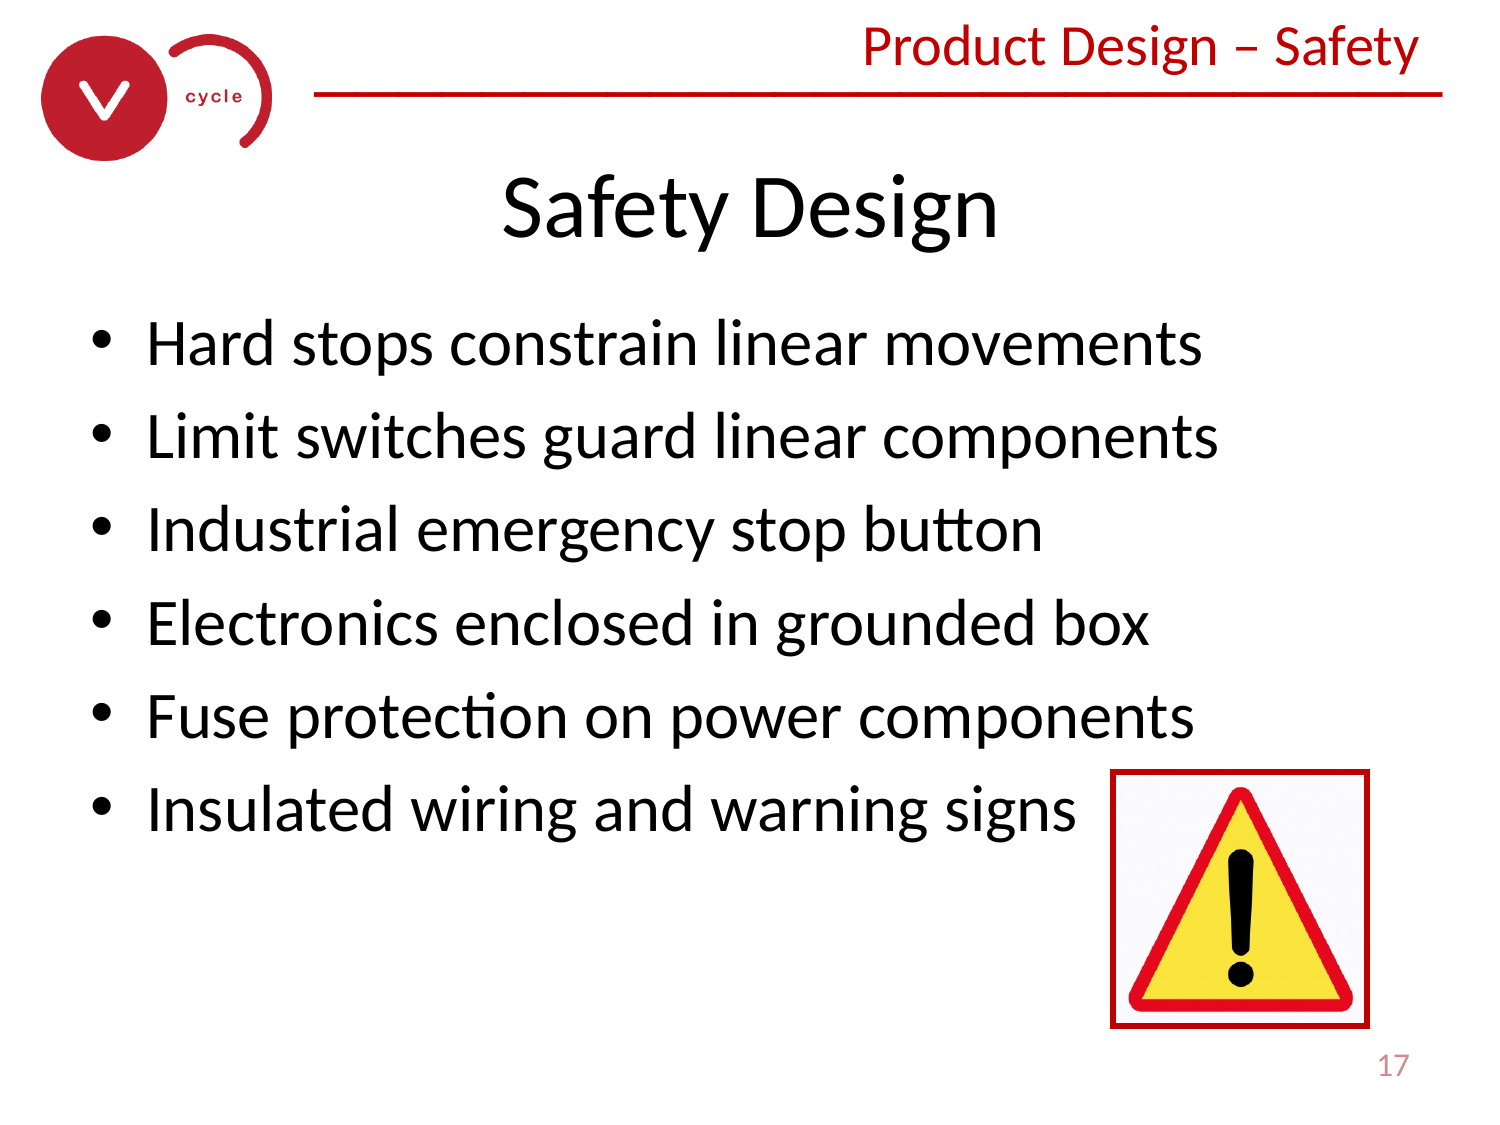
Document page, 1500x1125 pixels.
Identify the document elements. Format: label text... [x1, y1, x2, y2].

picture [1115, 774, 1365, 1024]
list Hard stops constrain linear movements Limit switches guard linear components Industrial emergency stop button Electronics enclosed in grounded box Fuse protection on power components Insulated wiring and warning signs [75, 290, 1425, 1005]
title Safety Design [76, 138, 1427, 268]
list Product Design – Safety [301, 0, 1436, 79]
slide_number 17 [1340, 1023, 1425, 1103]
picture [41, 34, 272, 161]
